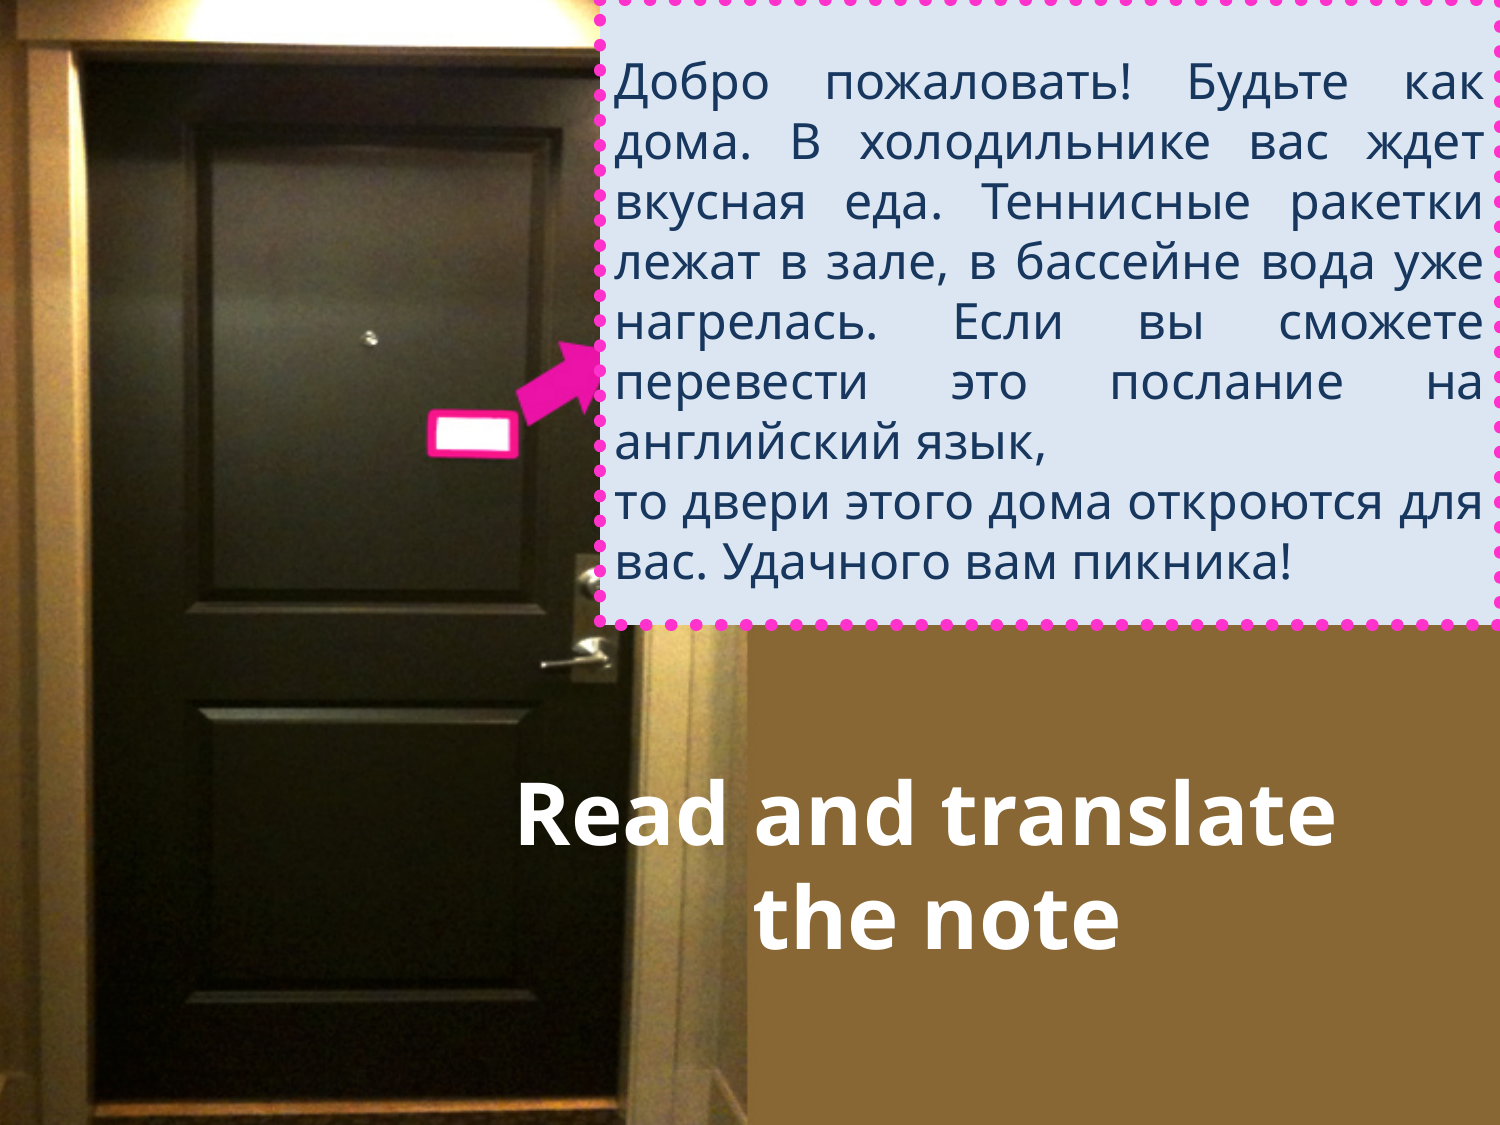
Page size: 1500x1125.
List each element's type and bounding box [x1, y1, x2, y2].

list [0, 0, 1500, 1125]
